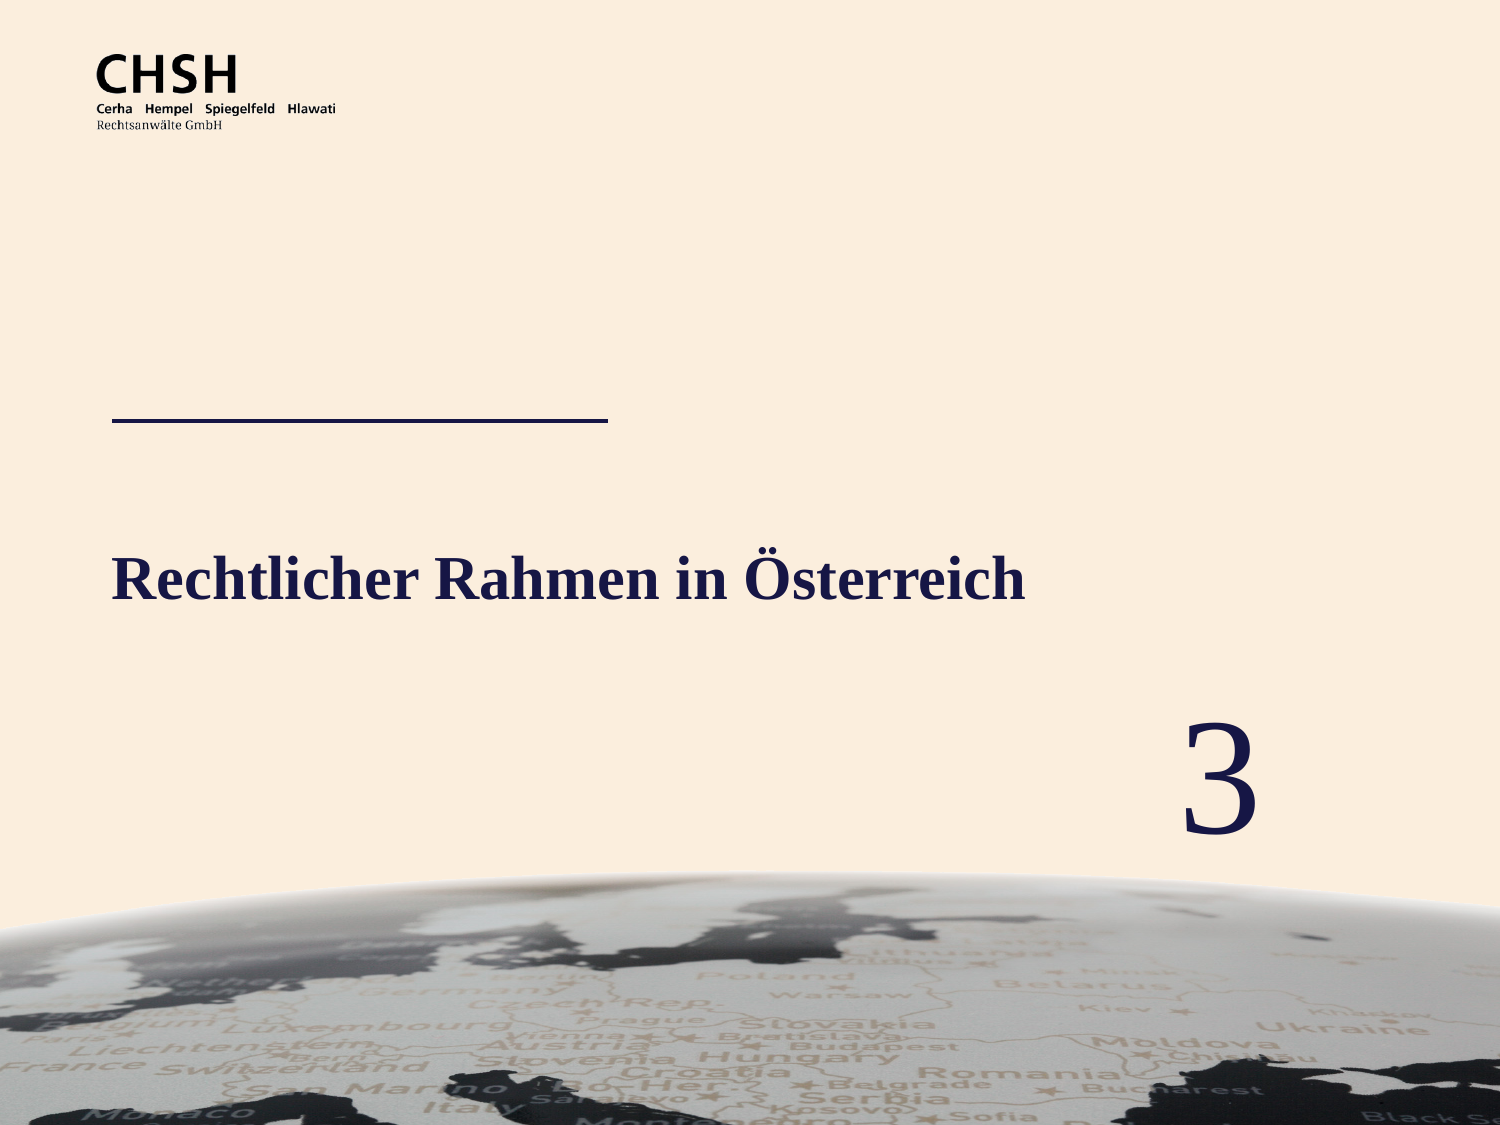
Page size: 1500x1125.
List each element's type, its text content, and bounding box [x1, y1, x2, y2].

picture [96, 54, 335, 132]
picture [0, 853, 1500, 1125]
text_box 3 [1163, 692, 1317, 852]
text_box Rechtlicher Rahmen in Österreich [96, 534, 1447, 629]
